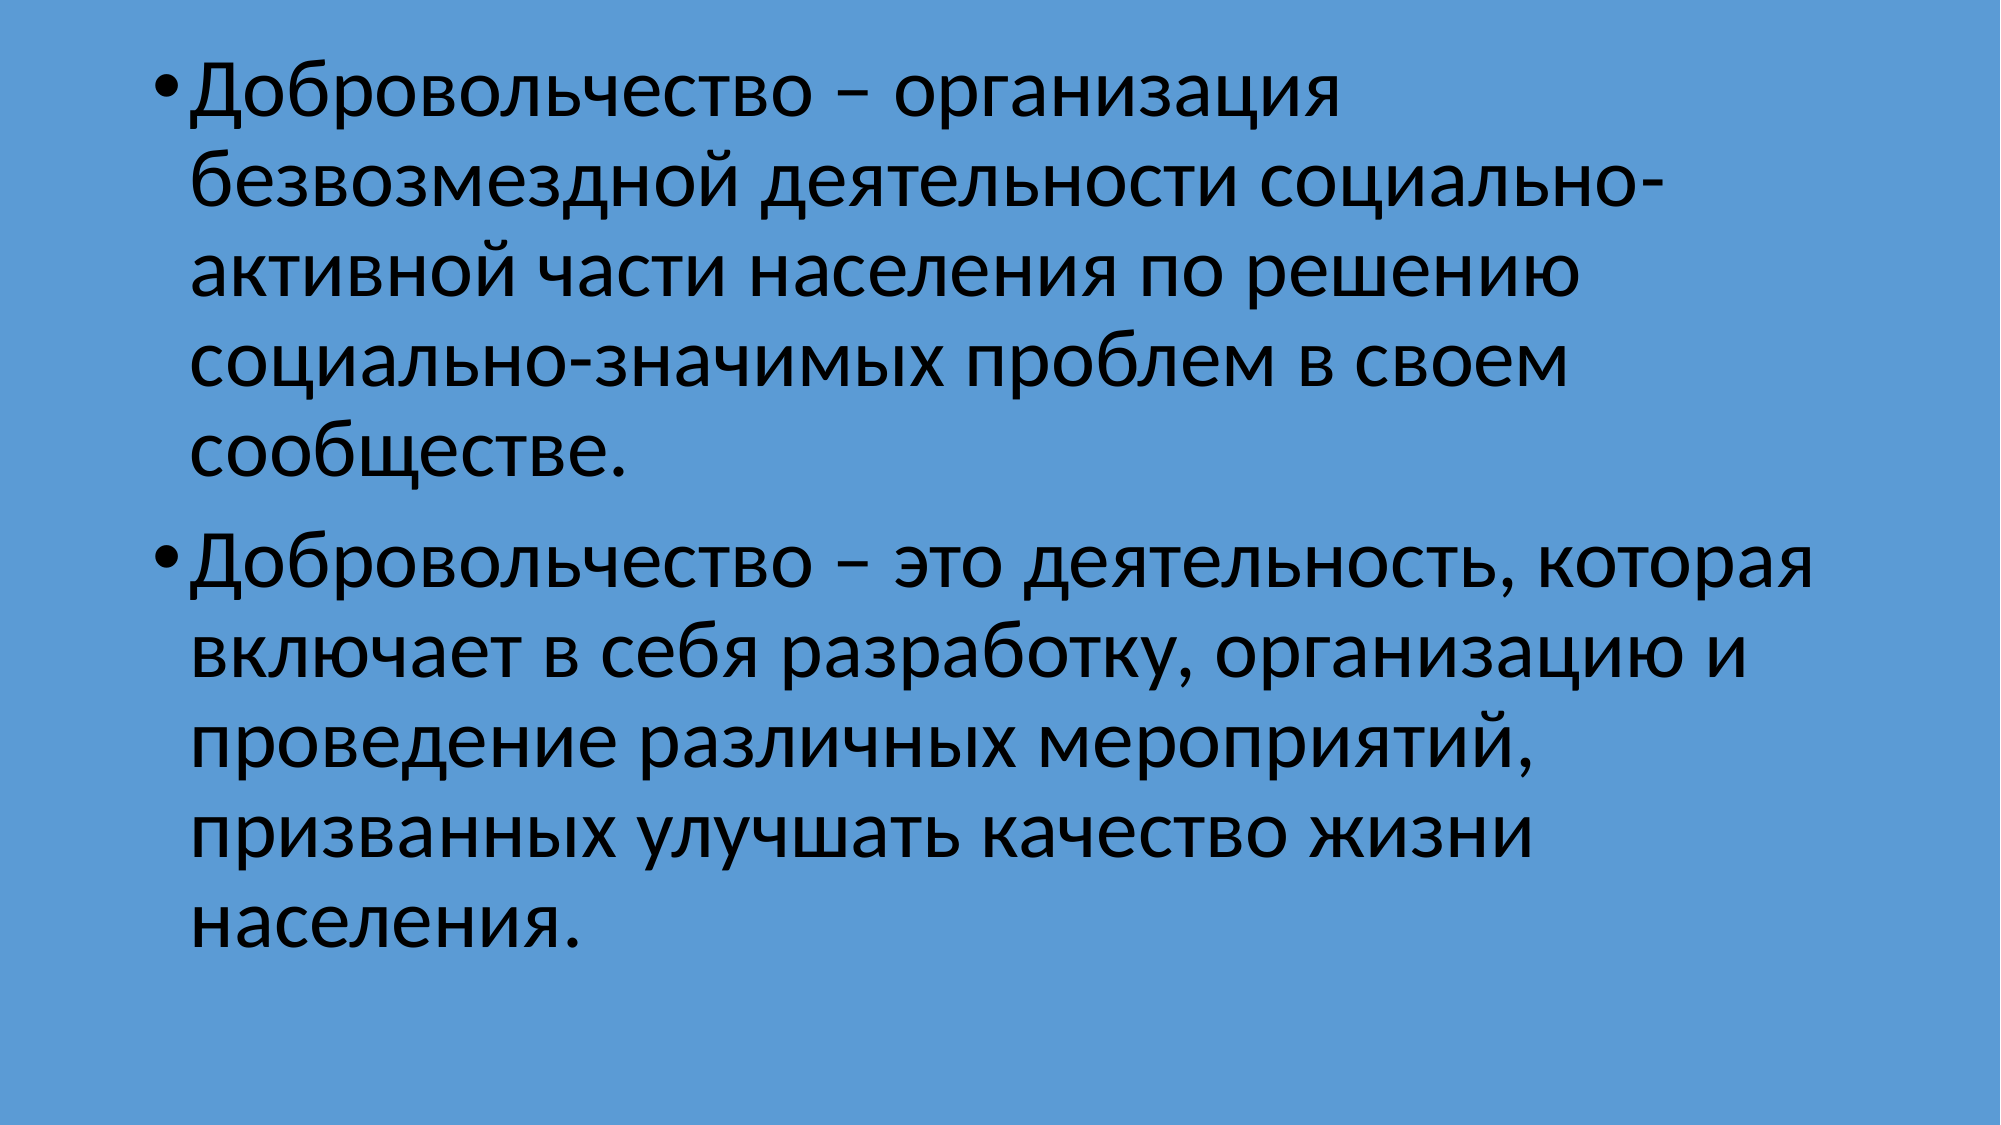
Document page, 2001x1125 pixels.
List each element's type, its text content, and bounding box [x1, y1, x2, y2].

list Добровольчество – организация безвозмездной деятельности социально-активной части населения по решению социально-значимых проблем в своем сообществе. Добровольчество – это деятельность, которая включает в себя разработку, организацию и проведение различных мероприятий, призванных улучшать качество жизни населения. [137, 37, 1863, 1014]
